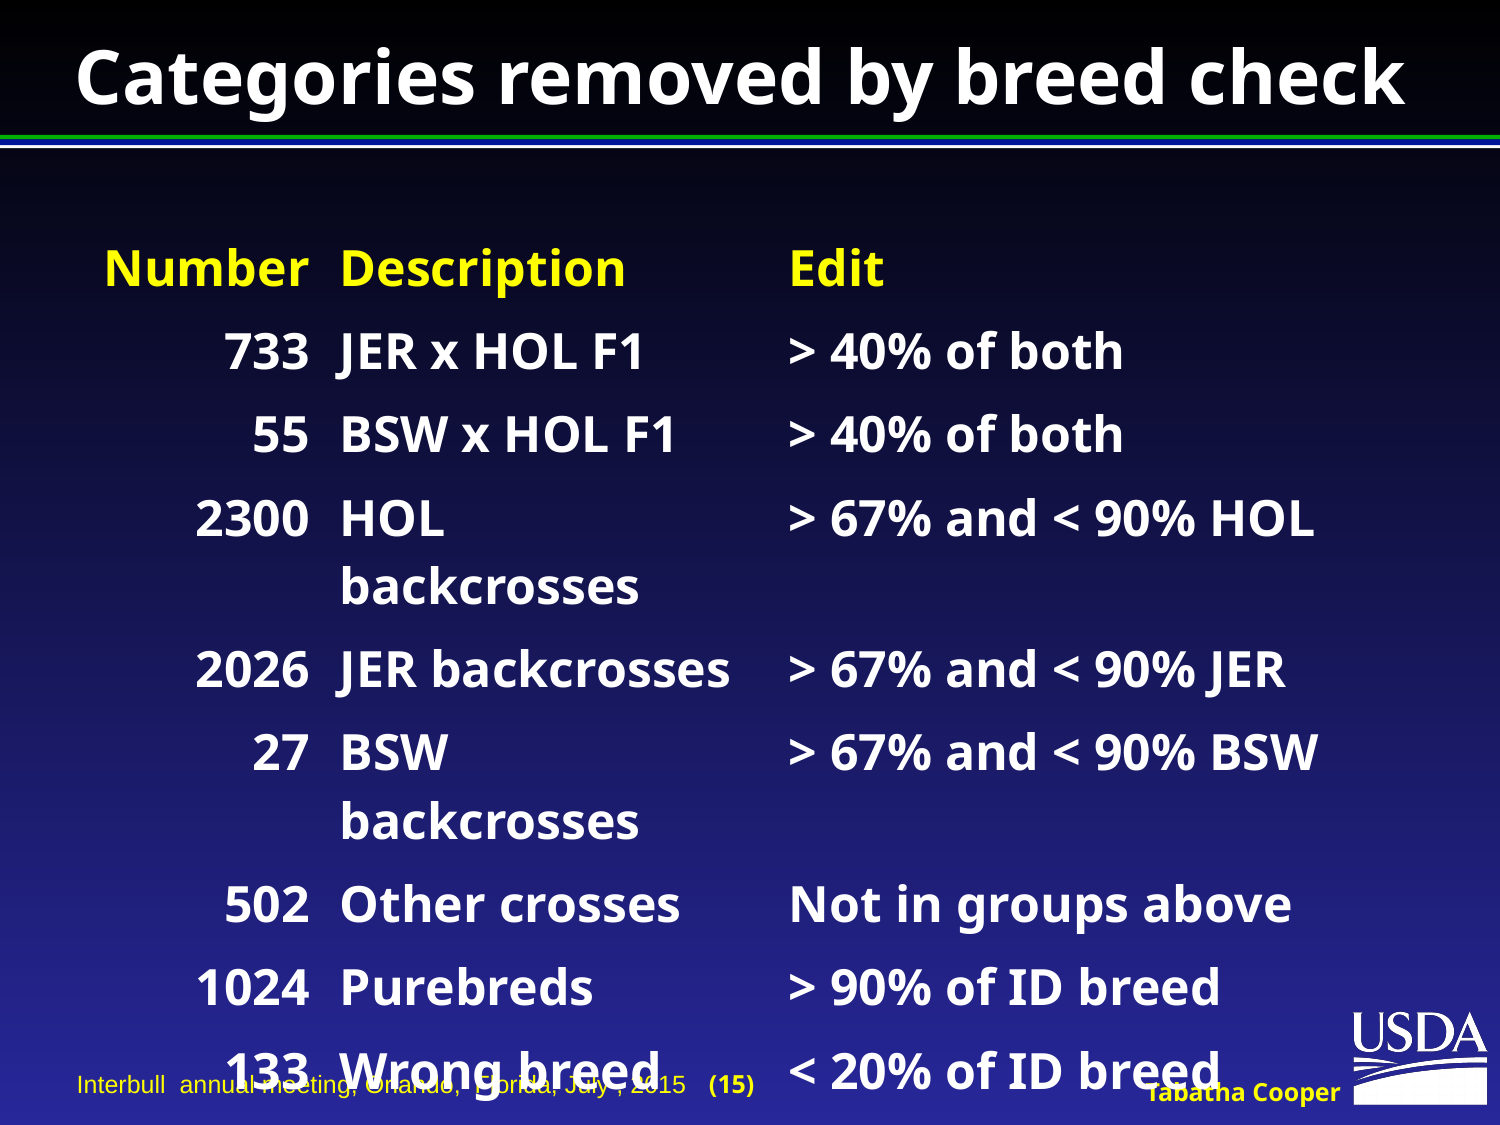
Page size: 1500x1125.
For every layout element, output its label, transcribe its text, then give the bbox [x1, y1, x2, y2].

table_header Number [75, 225, 325, 308]
table_cell 733 [75, 308, 325, 392]
table_cell Not in groups above [774, 861, 1424, 945]
table_cell 1024 [75, 945, 325, 1028]
table_cell Purebreds [325, 945, 774, 1028]
table_cell 2300 [75, 475, 325, 627]
table_cell > 40% of both [774, 308, 1424, 392]
table_cell BSW backcrosses [325, 710, 774, 861]
table_cell > 90% of ID breed [774, 945, 1424, 1028]
table_cell > 67% and < 90% BSW [774, 710, 1424, 861]
table_cell > 67% and < 90% JER [774, 627, 1424, 710]
table_cell 27 [75, 710, 325, 861]
table_cell > 67% and < 90% HOL [774, 475, 1424, 627]
table_header Description [325, 225, 774, 308]
title Categories removed by breed check [74, 29, 1425, 121]
table_cell Other crosses [325, 861, 774, 945]
table_cell HOL backcrosses [325, 475, 774, 627]
table_cell JER backcrosses [325, 627, 774, 710]
table_header Edit [774, 225, 1424, 308]
table_cell BSW x HOL F1 [325, 392, 774, 475]
picture [1424, 1011, 1489, 1105]
table_cell 133 [75, 1028, 325, 1111]
table_cell JER x HOL F1 [325, 308, 774, 392]
table_cell < 20% of ID breed [774, 1028, 1424, 1111]
table_cell 2026 [75, 627, 325, 710]
table_cell Wrong breed [325, 1028, 774, 1111]
table_cell 502 [75, 861, 325, 945]
table_cell 55 [75, 392, 325, 475]
table_cell > 40% of both [774, 392, 1424, 475]
